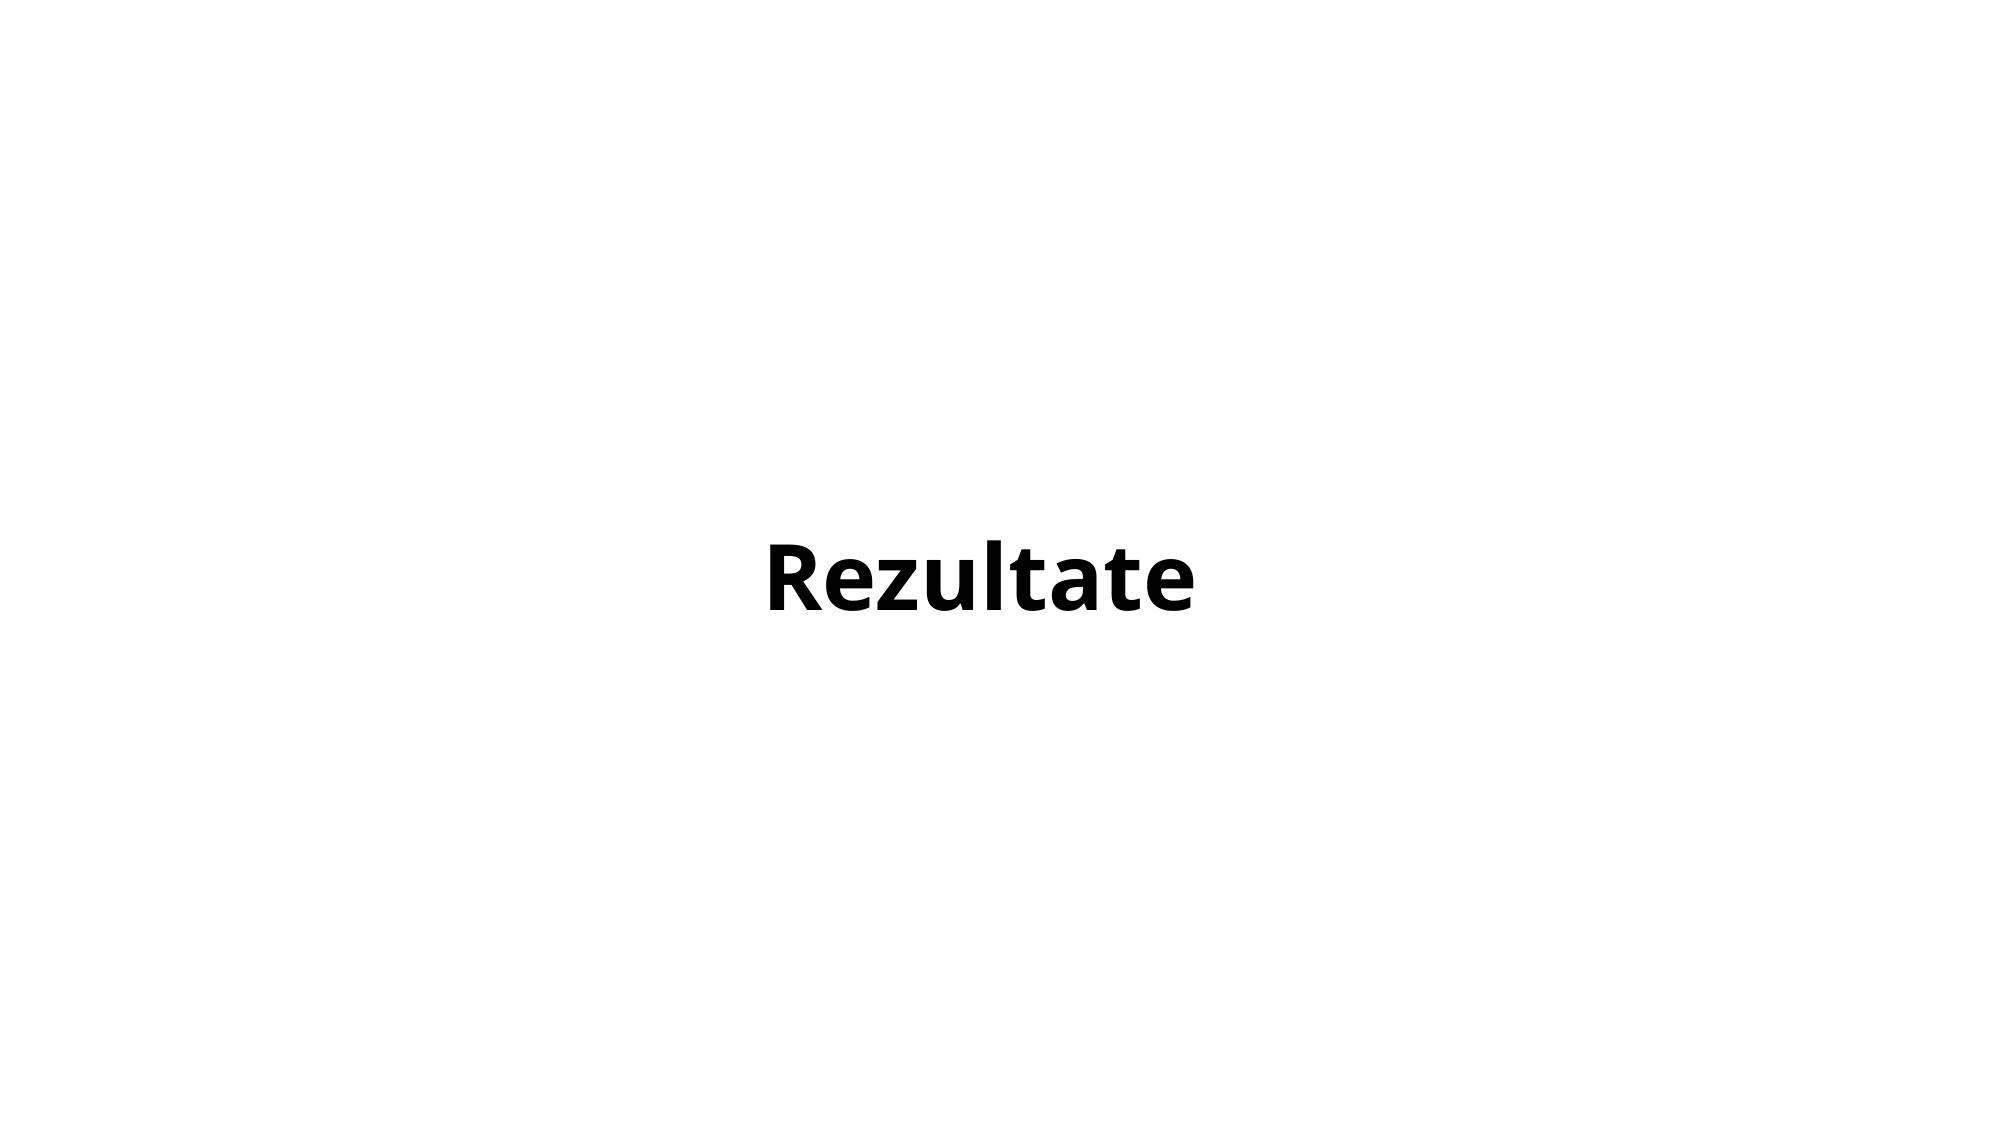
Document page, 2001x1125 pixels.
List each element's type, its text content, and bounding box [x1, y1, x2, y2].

title Rezultate [117, 508, 1843, 653]
